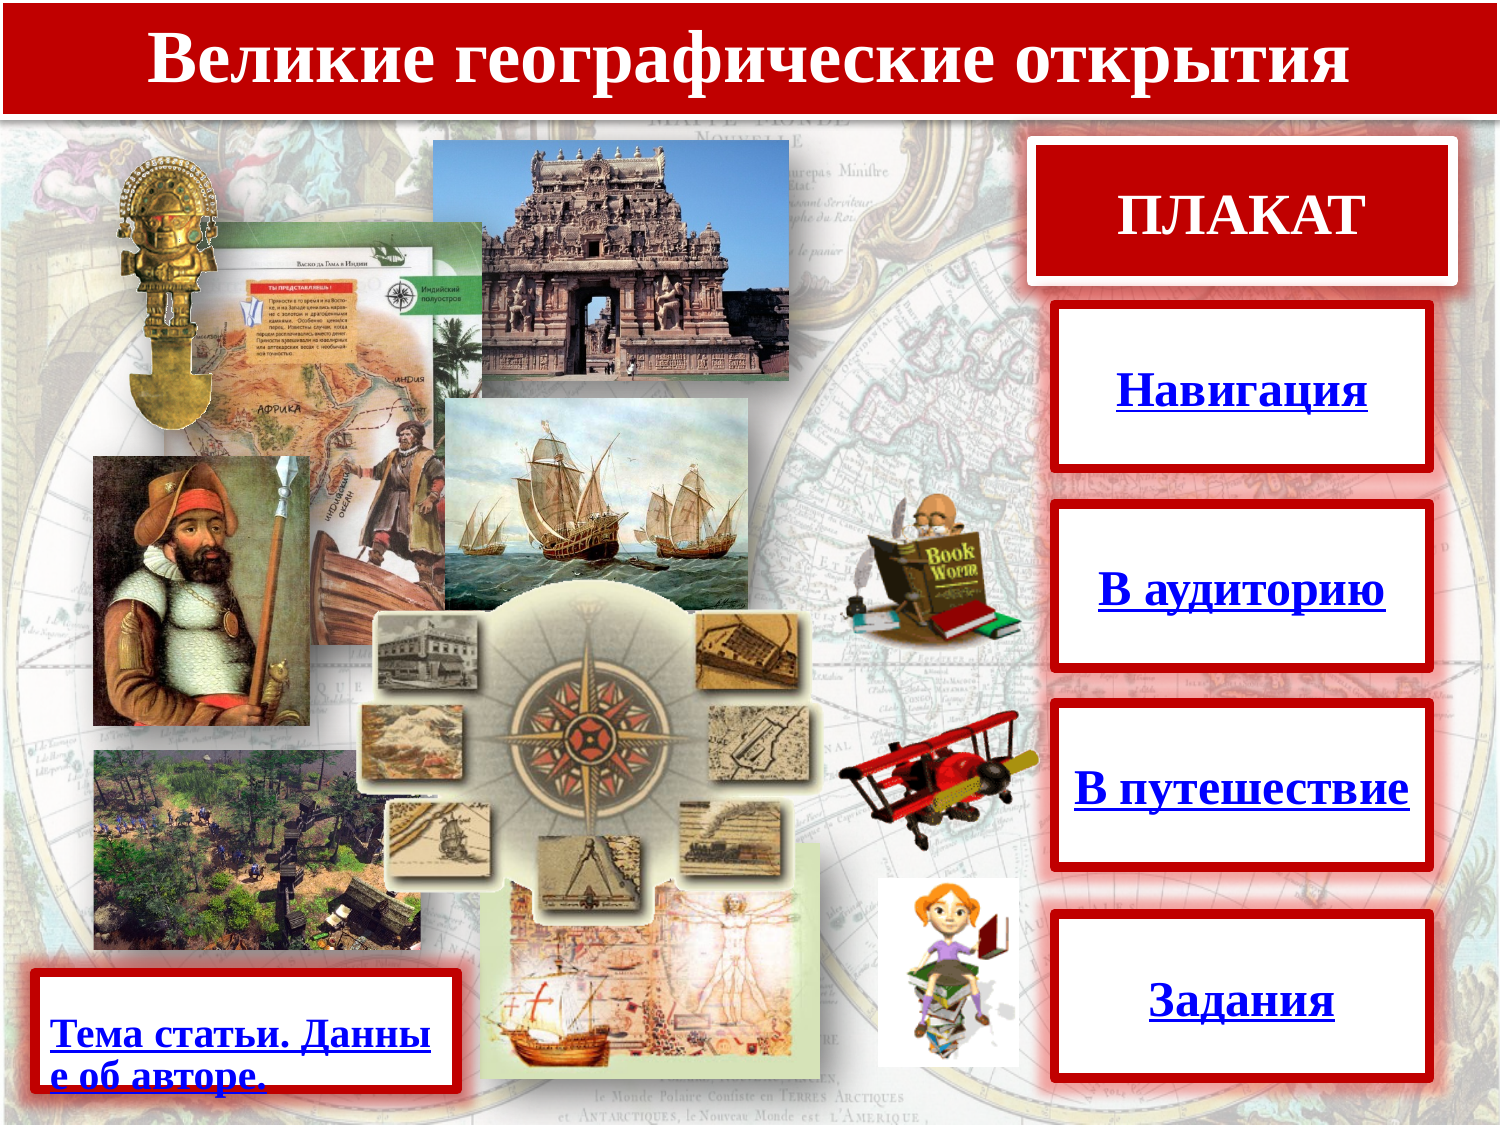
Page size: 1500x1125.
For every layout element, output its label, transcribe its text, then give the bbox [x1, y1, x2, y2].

text_box ПЛАКАТ [1030, 140, 1454, 282]
text_box Задания [1053, 912, 1432, 1080]
text_box Тема статьи. Данные об авторе. [34, 972, 458, 1090]
text_box В путешествие [1053, 701, 1432, 869]
text_box Великие географические открытия [0, 0, 1500, 120]
text_box В аудиторию [1053, 502, 1432, 670]
picture [878, 878, 1020, 1067]
picture [0, 128, 1045, 1079]
text_box Навигация [1053, 303, 1432, 471]
